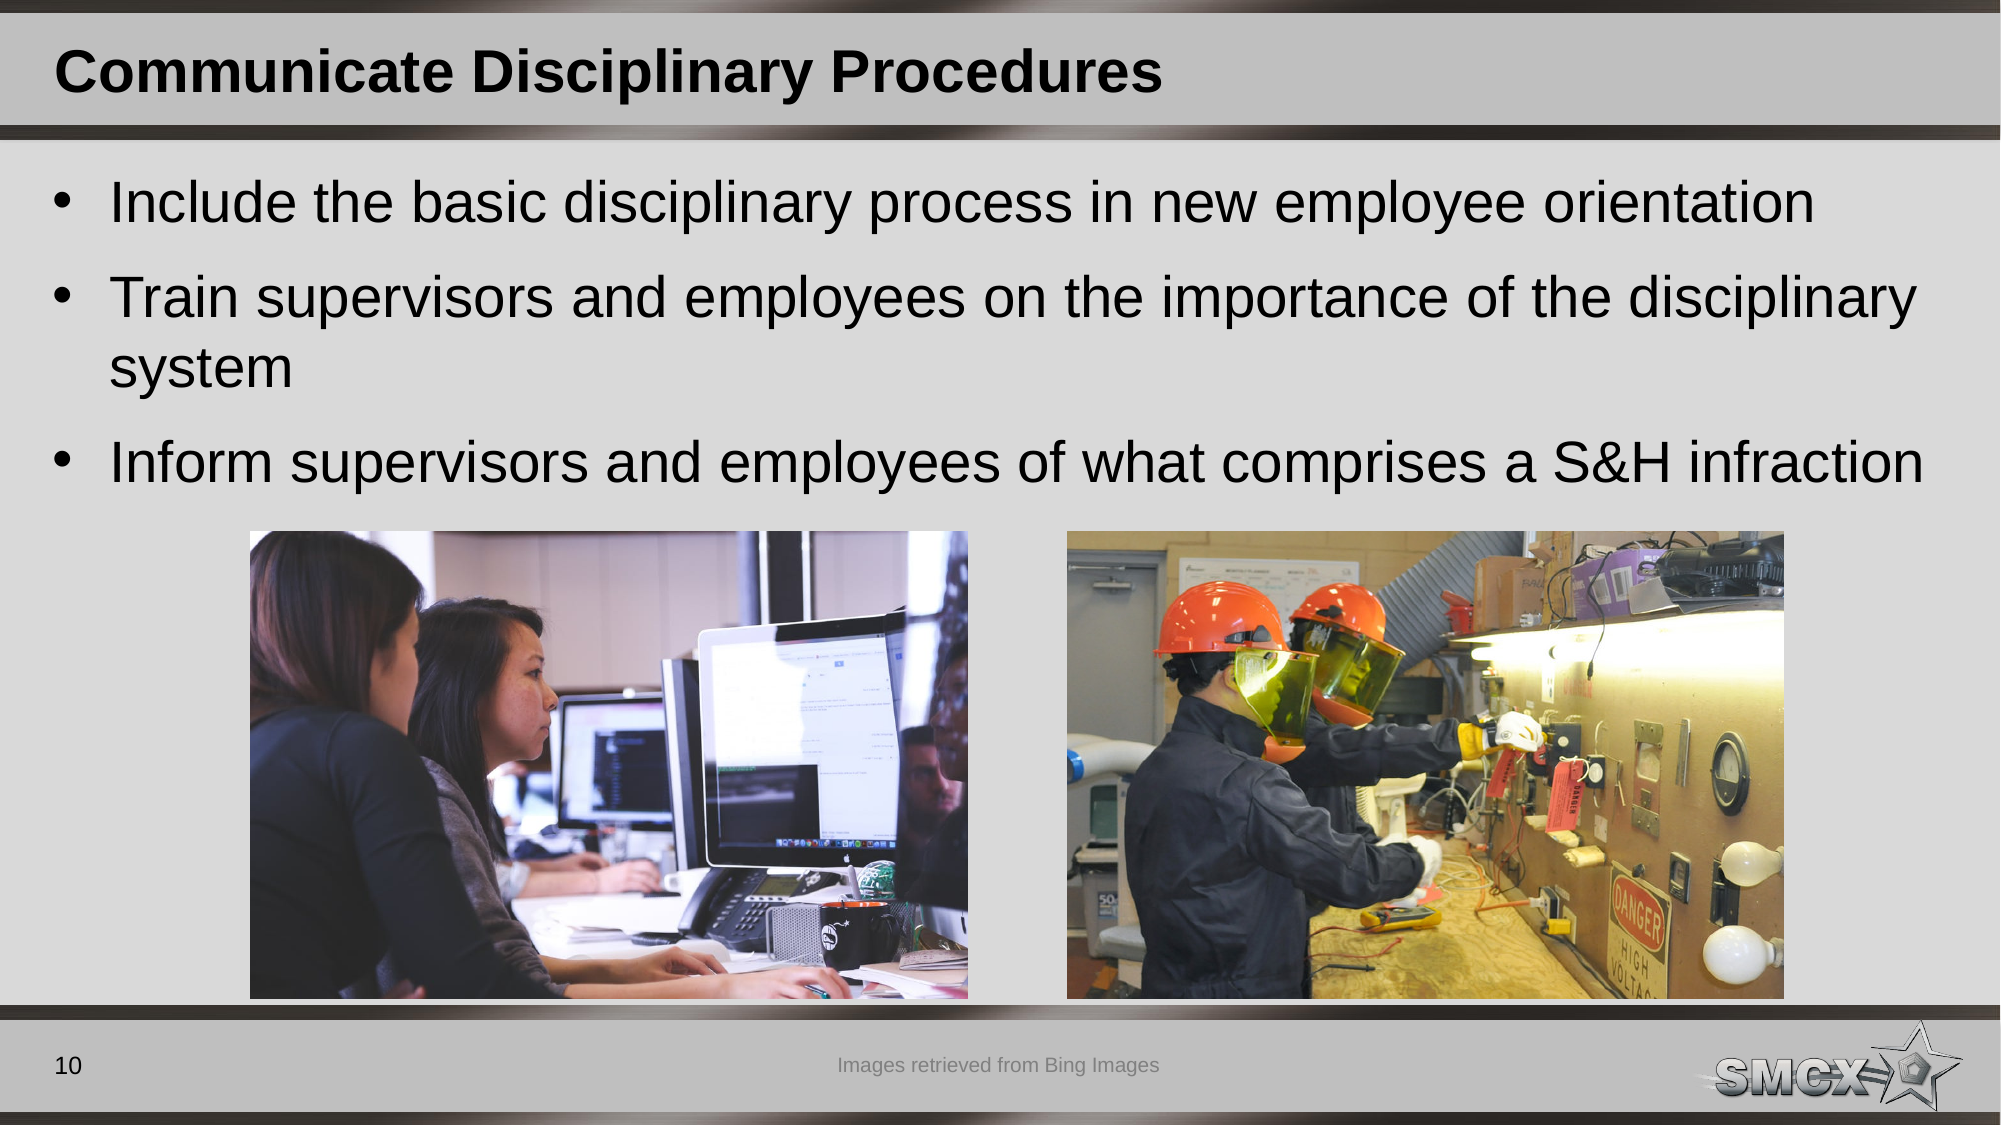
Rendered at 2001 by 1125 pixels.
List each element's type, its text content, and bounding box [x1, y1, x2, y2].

picture [0, 125, 2001, 140]
title Communicate Disciplinary Procedures [39, 21, 1980, 115]
picture [1066, 531, 1784, 999]
picture [250, 531, 968, 999]
list Include the basic disciplinary process in new employee orientation Train supervisors and employees on the importance of the disciplinary system Inform supervisors and employees of what comprises a S&H infraction [37, 156, 1963, 982]
text_box Images retrieved from Bing Images [608, 1044, 1389, 1085]
picture [0, 0, 2001, 13]
picture [0, 1005, 2001, 1125]
slide_number 10 [39, 1035, 190, 1095]
